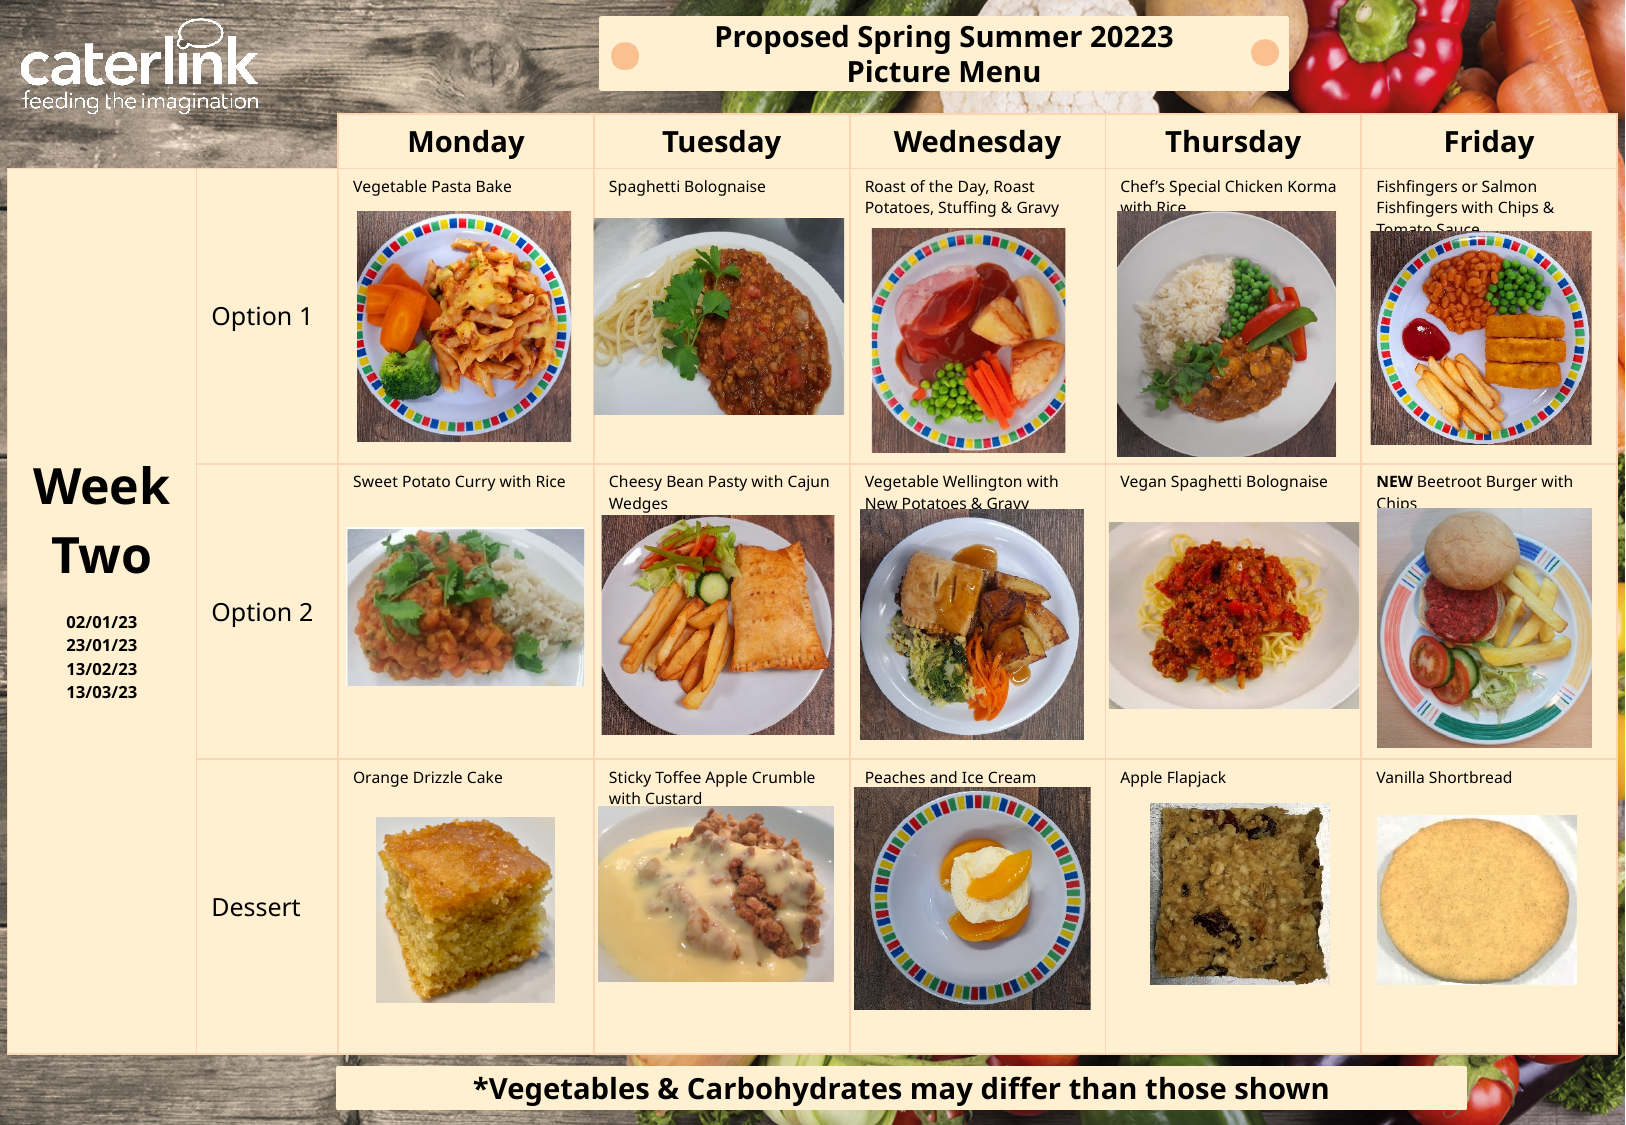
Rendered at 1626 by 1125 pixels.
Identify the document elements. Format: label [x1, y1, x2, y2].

text_box [601, 18, 1287, 89]
picture [0, 0, 1625, 1125]
